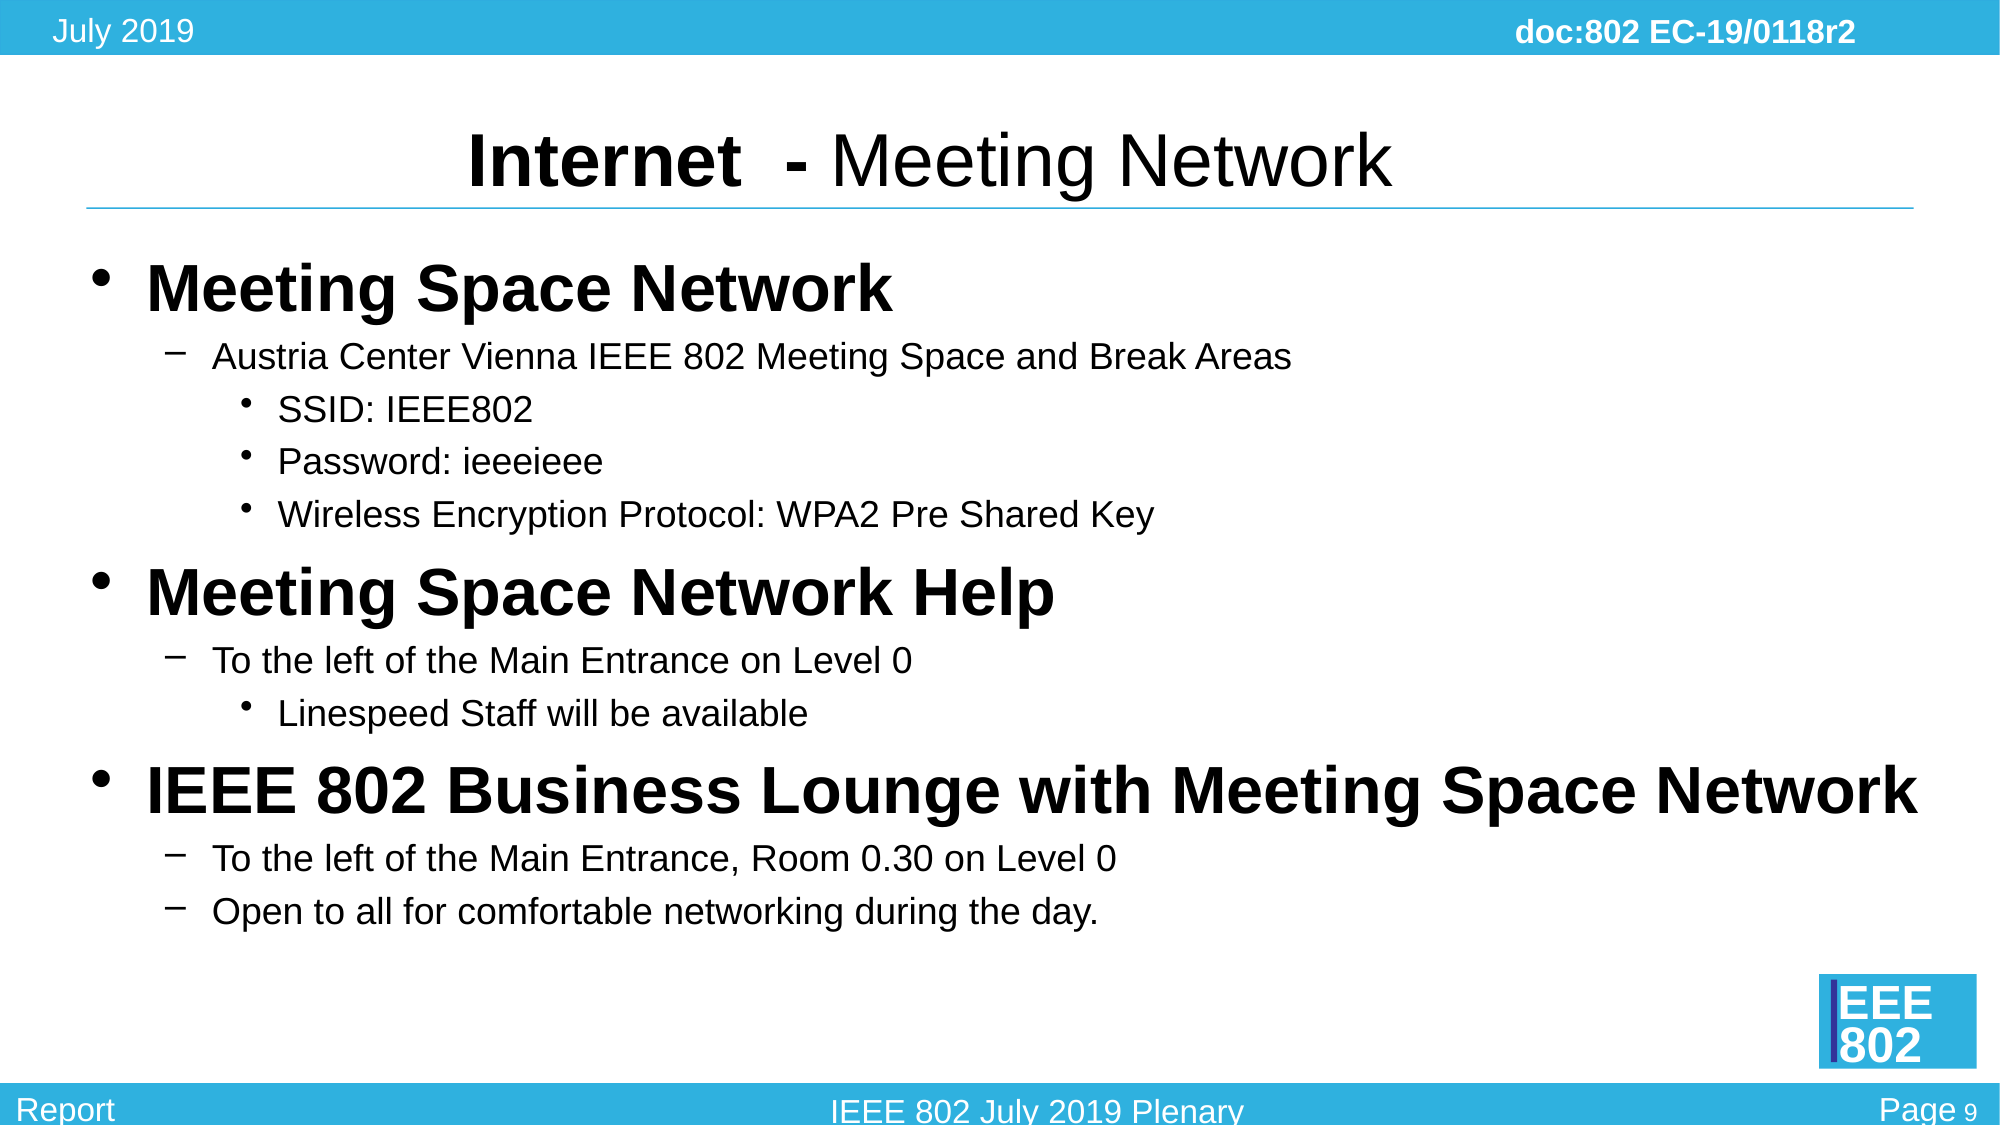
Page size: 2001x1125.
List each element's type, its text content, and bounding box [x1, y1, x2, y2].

list Meeting Space Network Austria Center Vienna IEEE 802 Meeting Space and Break Areas SSID: IEEE802 Password: ieeeieee Wireless Encryption Protocol: WPA2 Pre Shared Key Meeting Space Network Help To the left of the Main Entrance on Level 0 Linespeed Staff will be available IEEE 802 Business Lounge with Meeting Space Network To the left of the Main Entrance, Room 0.30 on Level 0 Open to all for comfortable networking during the day. [75, 237, 1938, 1048]
title Internet - Meeting Network [111, 99, 1750, 213]
